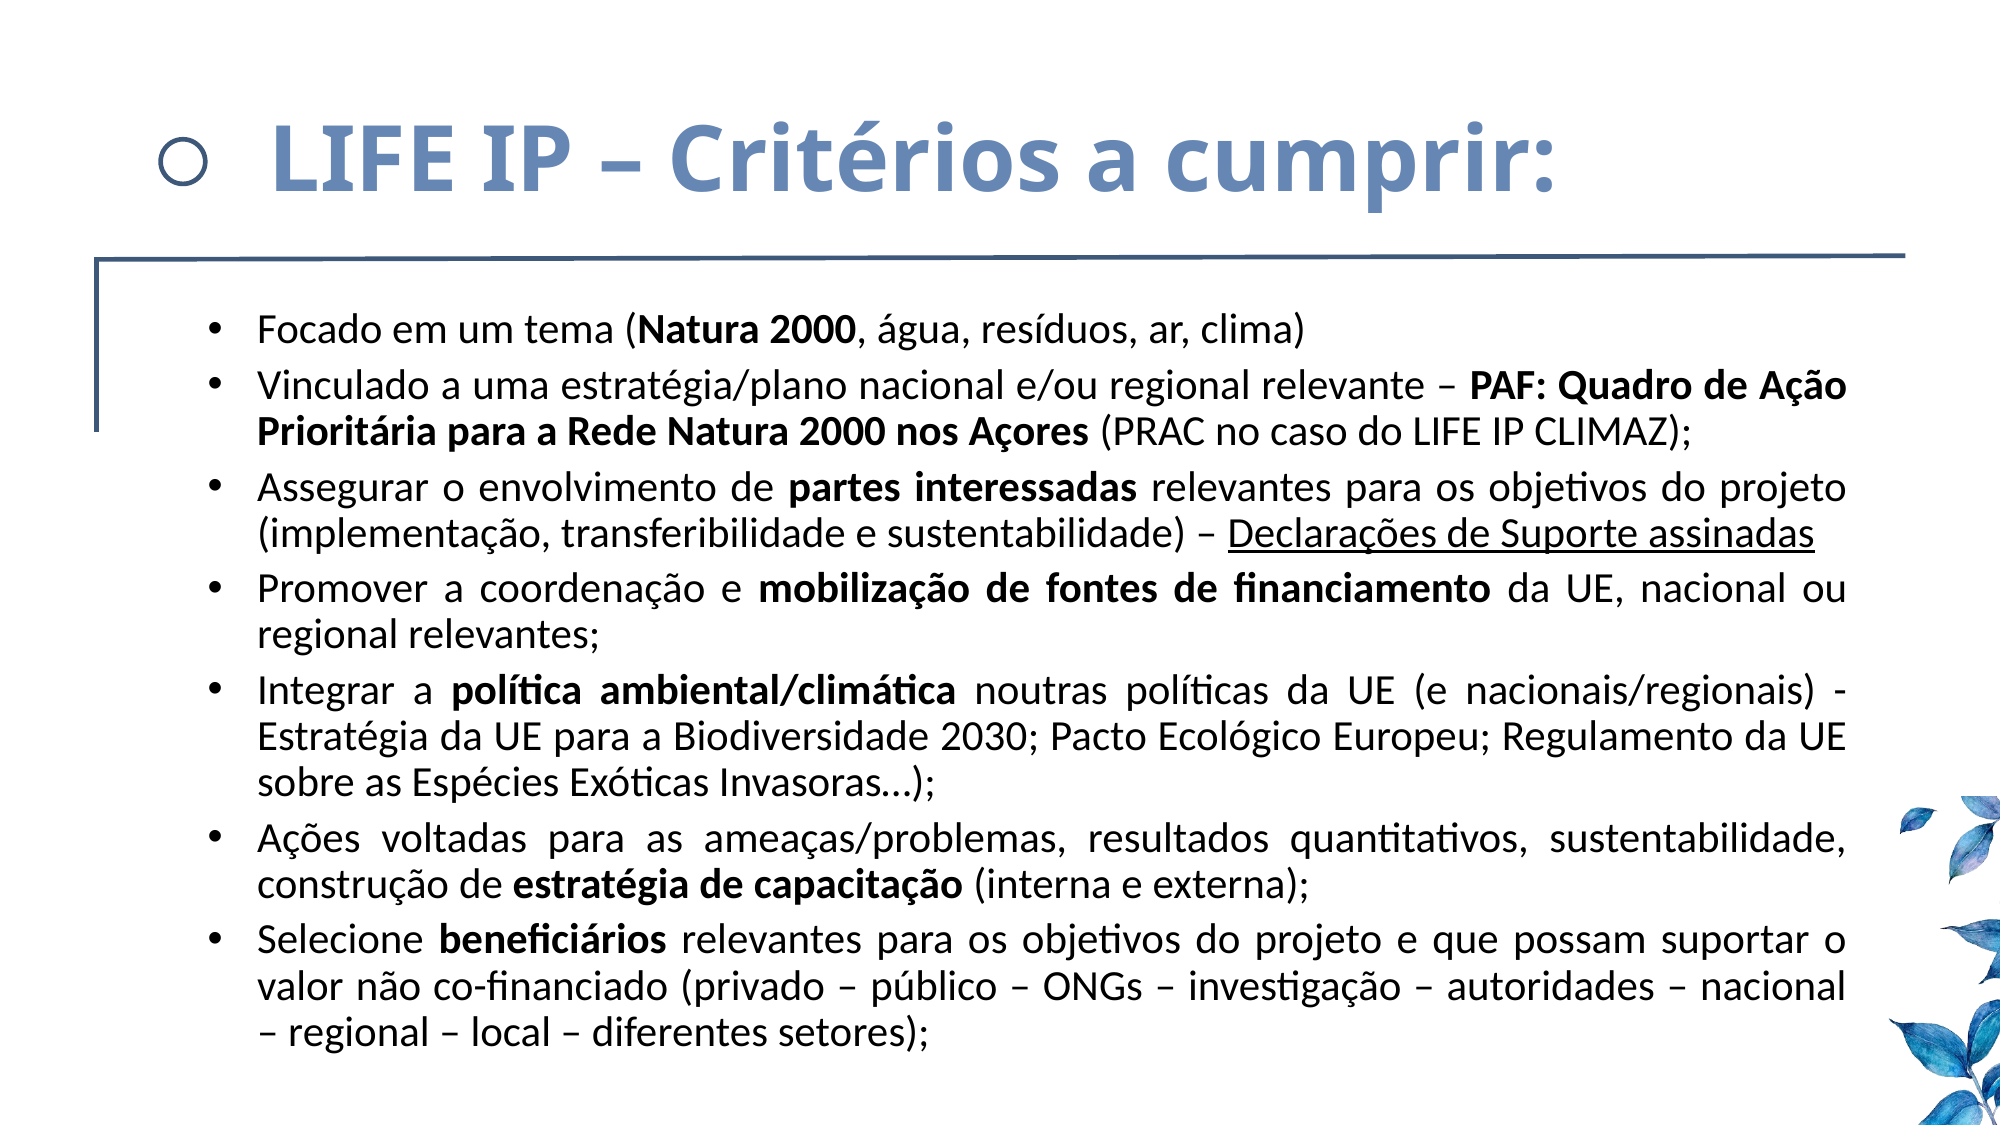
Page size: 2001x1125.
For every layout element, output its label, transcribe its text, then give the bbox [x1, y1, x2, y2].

picture [1781, 796, 2000, 1125]
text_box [94, 255, 1906, 260]
title LIFE IP – Critérios a cumprir: [253, 52, 1979, 271]
text_box [159, 138, 207, 185]
list Focado em um tema (Natura 2000, água, resíduos, ar, clima) Vinculado a uma estratégia/plano nacional e/ou regional relevante – PAF: Quadro de Ação Prioritária para a Rede Natura 2000 nos Açores (PRAC no caso do LIFE IP CLIMAZ); Assegurar o envolvimento de partes interessadas relevantes para os objetivos do projeto (implementação, transferibilidade e sustentabilidade) – Declarações de Suporte assinadas Promover a coordenação e mobilização de fontes de financiamento da UE, nacional ou regional relevantes; Integrar a política ambiental/climática noutras políticas da UE (e nacionais/regionais) - Estratégia da UE para a Biodiversidade 2030; Pacto Ecológico Europeu; Regulamento da UE sobre as Espécies Exóticas Invasoras…); Ações voltadas para as ameaças/problemas, resultados quantitativos, sustentabilidade, construção de estratégia de capacitação (interna e externa); Selecione beneficiários relevantes para os objetivos do projeto e que possam suportar o valor não co-financiado (privado – público – ONGs – investigação – autoridades – nacional – regional – local – diferentes setores); [137, 299, 1863, 1073]
